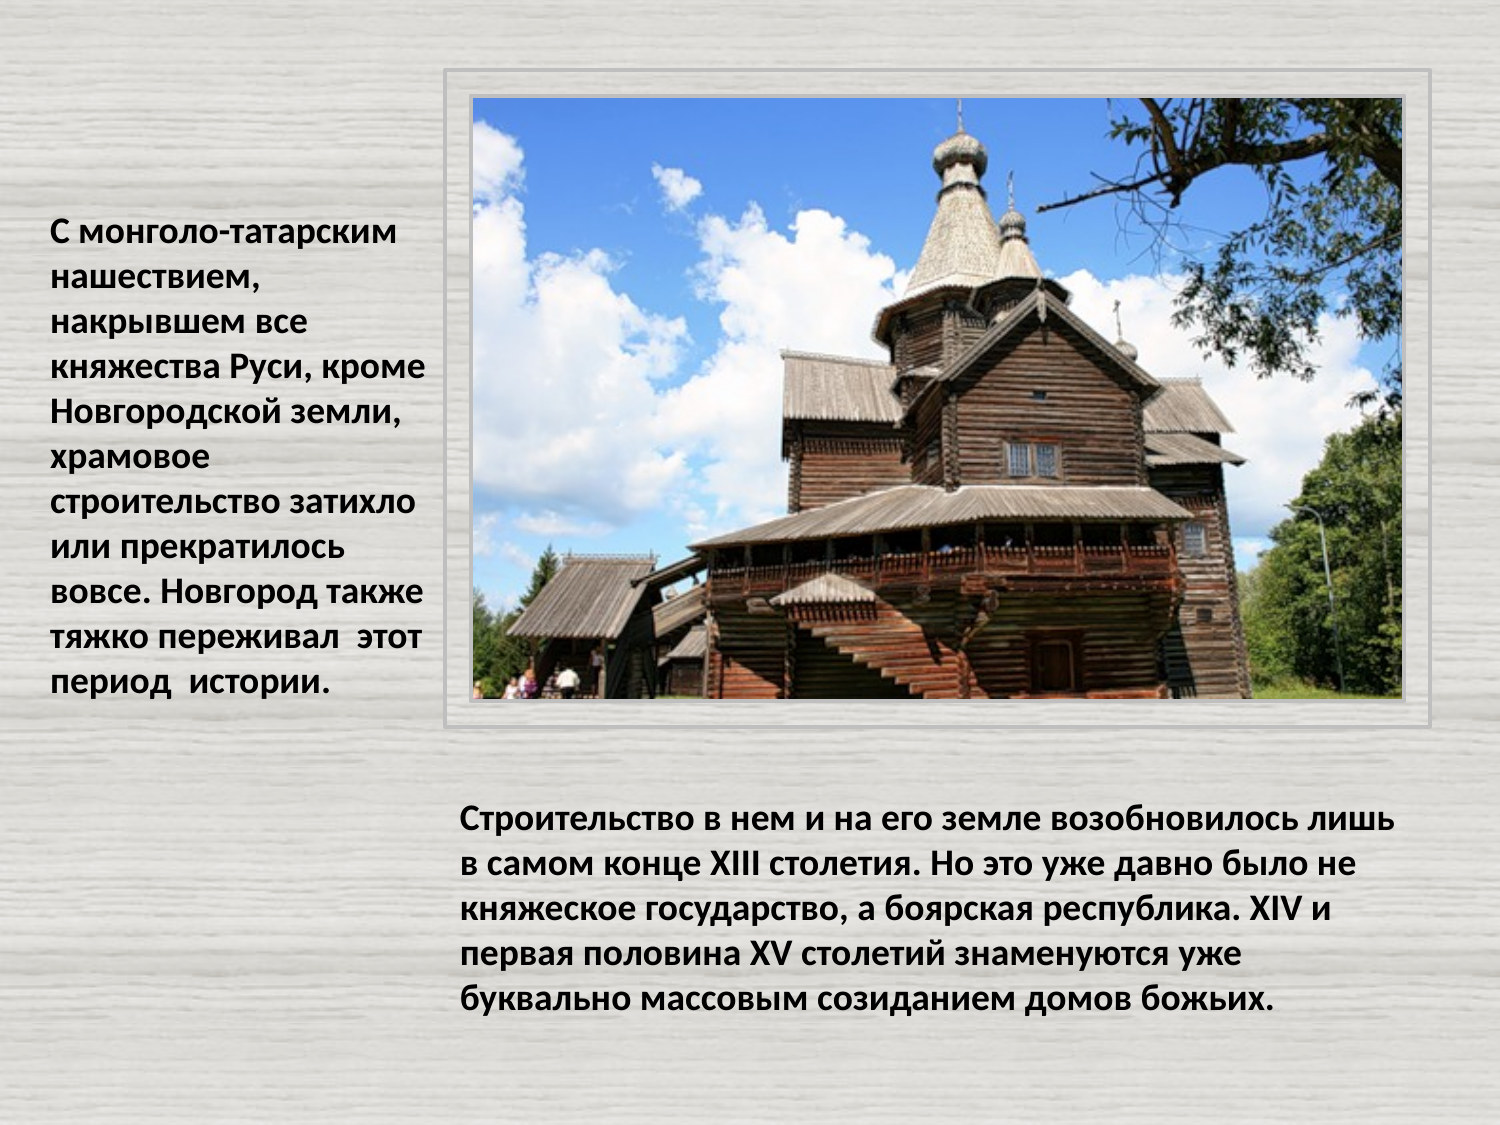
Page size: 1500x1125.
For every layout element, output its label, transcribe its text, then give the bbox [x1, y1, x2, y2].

text_box Строительство в нем и на его земле возобновилось лишь в самом конце XIII столетия. Но это уже давно было не княжеское государство, а боярская республика. XIV и первая половина XV столетий знаменуются уже буквально массовым созиданием домов божьих. [445, 785, 1430, 1025]
text_box С монголо-татарским нашествием, накрывшем все княжества Руси, кроме Новгородской земли, храмовое строительство затихло или прекратилось вовсе. Новгород также тяжко переживал этот период истории. [35, 199, 446, 709]
text_box [443, 68, 1432, 729]
picture [468, 93, 1417, 726]
